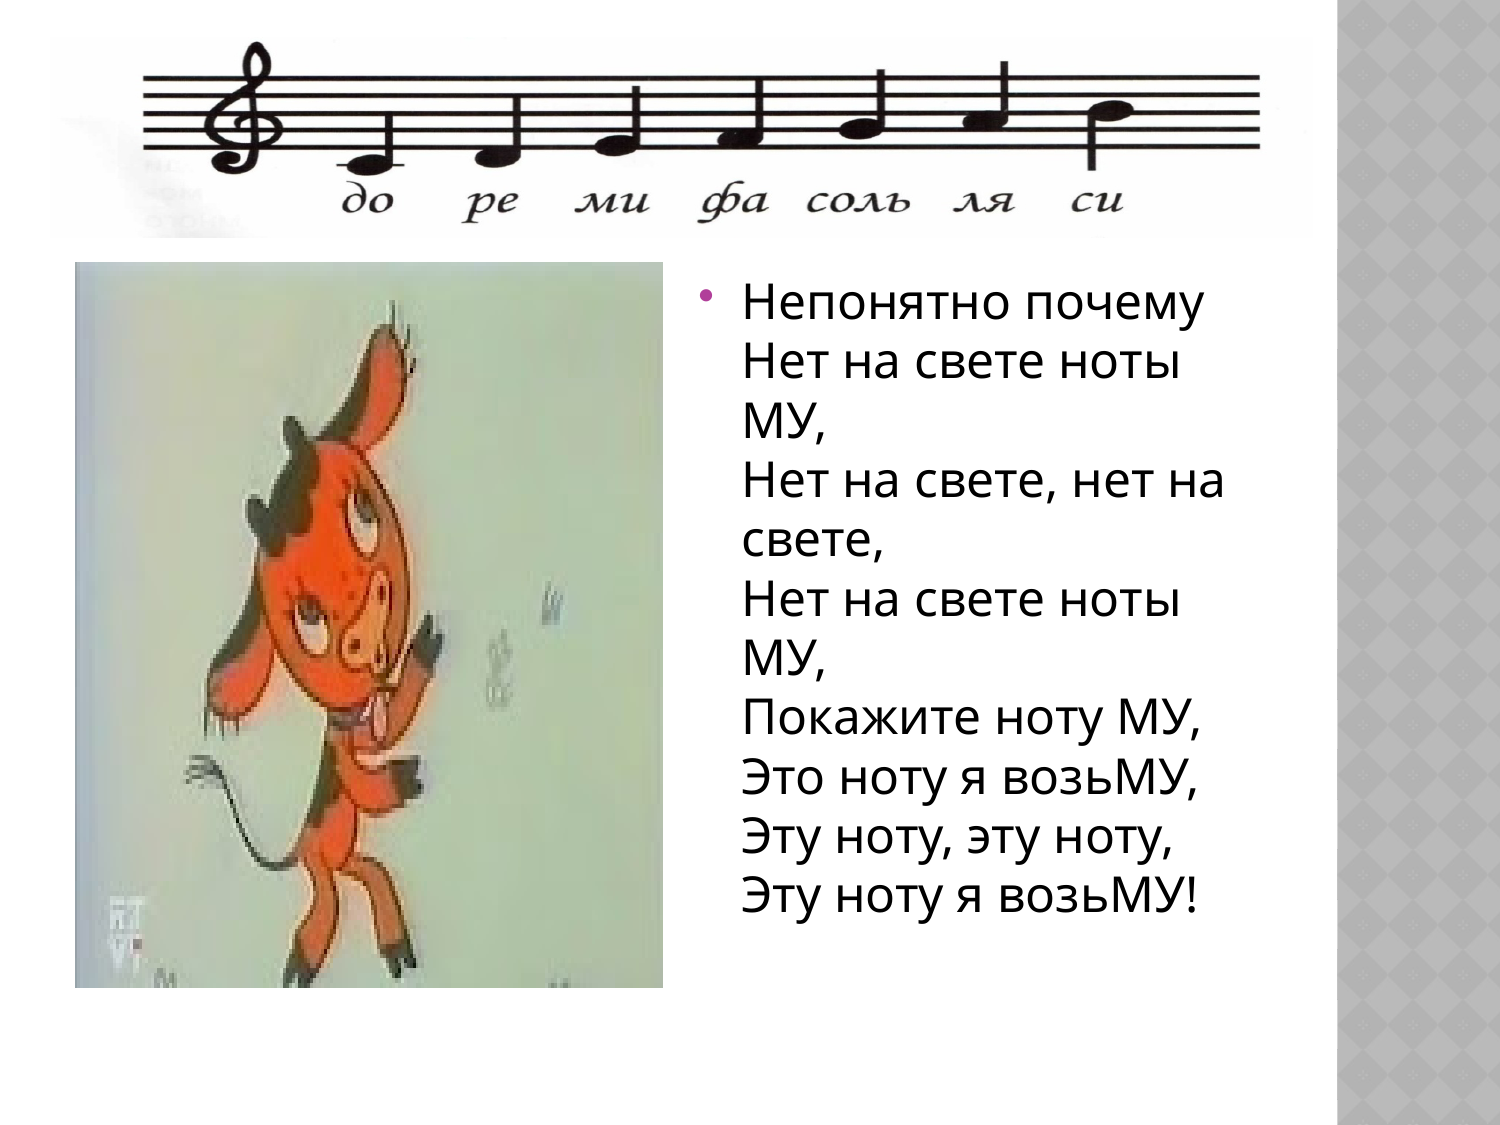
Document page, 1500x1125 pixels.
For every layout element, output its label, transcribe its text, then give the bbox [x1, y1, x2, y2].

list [74, 262, 663, 988]
list Непонятно почему Нет на свете ноты МУ, Нет на свете, нет на свете, Нет на свете ноты МУ, Покажите ноту МУ, Это ноту я возьМУ, Эту ноту, эту ноту, Эту ноту я возьМУ! [685, 262, 1263, 1005]
picture [49, 37, 1313, 238]
